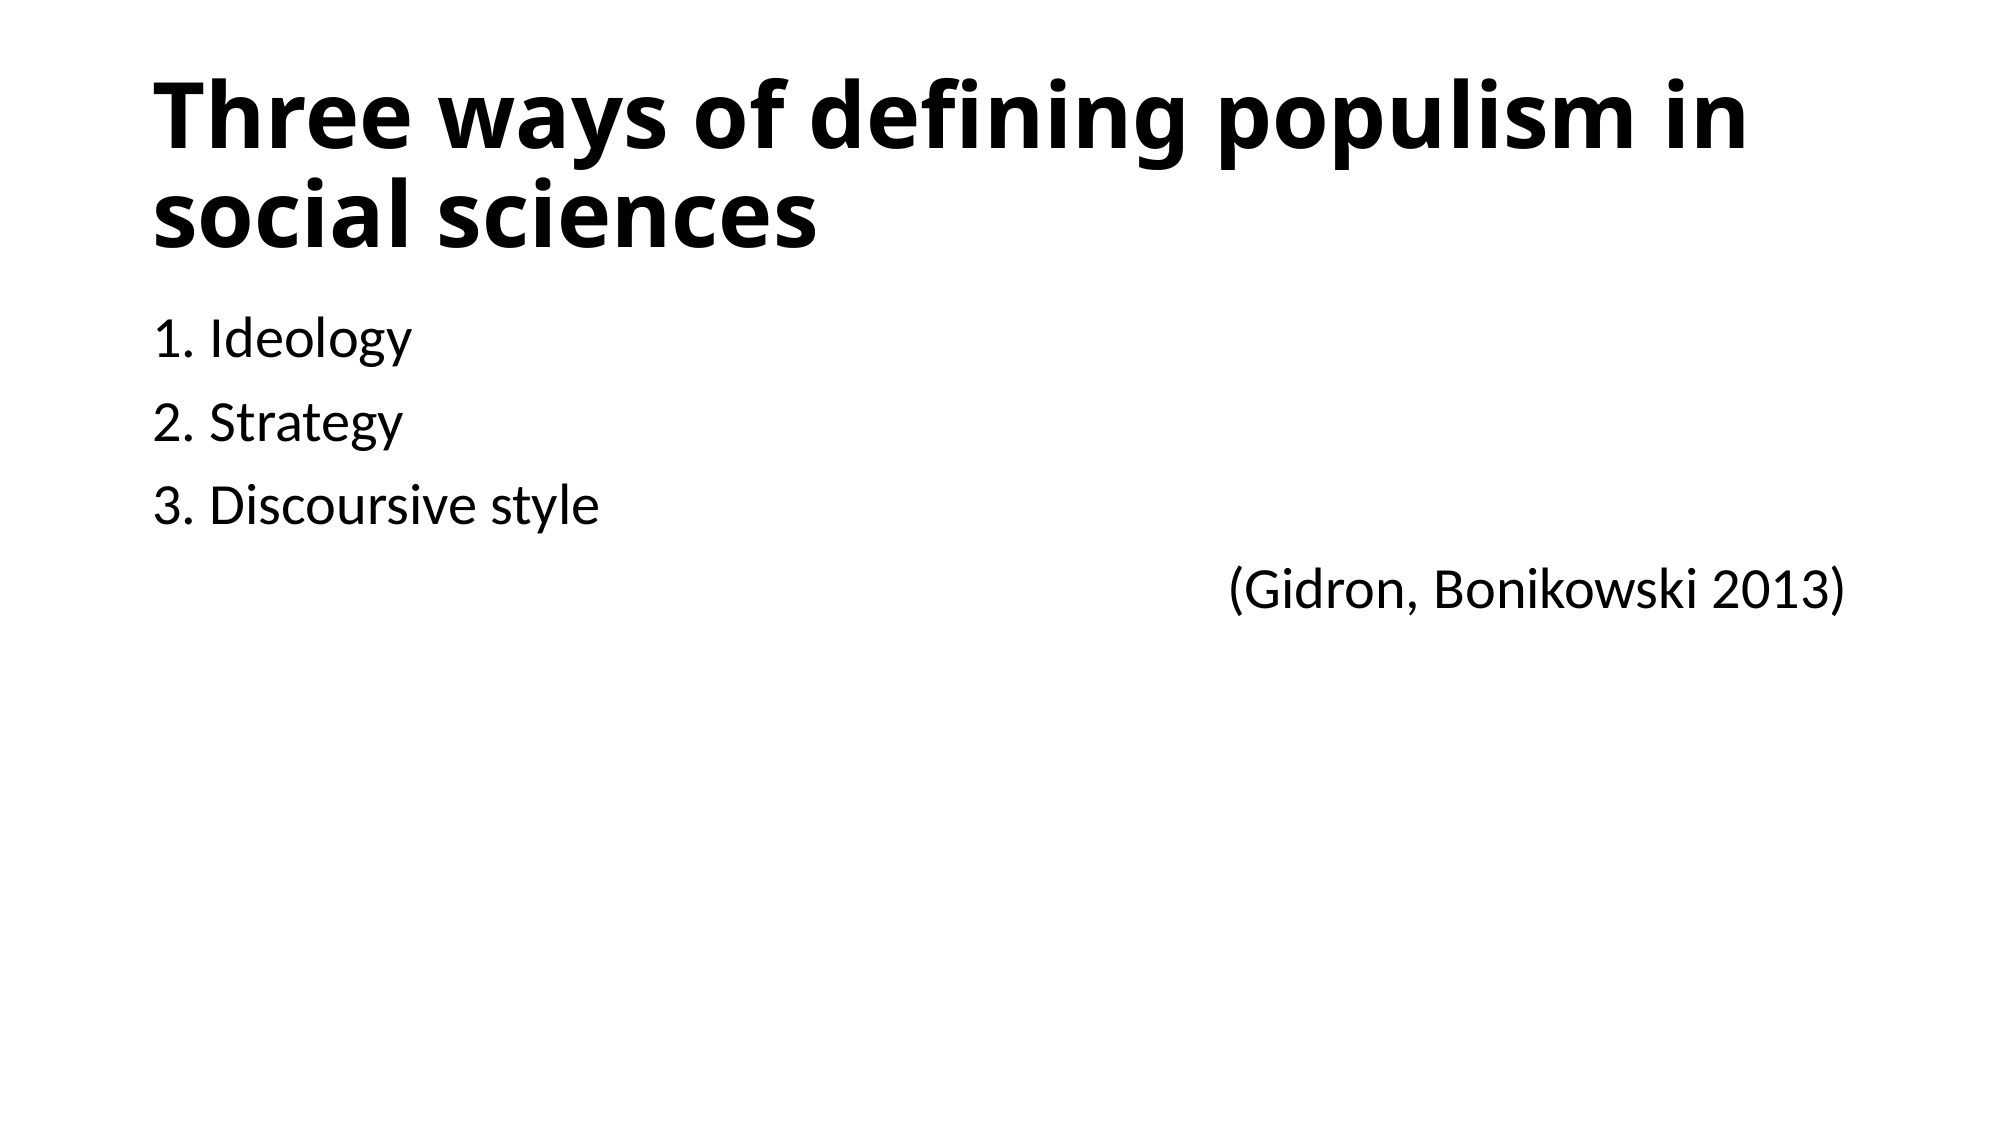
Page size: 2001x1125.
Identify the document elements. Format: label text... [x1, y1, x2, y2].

title Three ways of defining populism in social sciences [137, 59, 1863, 278]
list 1. Ideology 2. Strategy 3. Discoursive style (Gidron, Bonikowski 2013) [137, 299, 1863, 1014]
